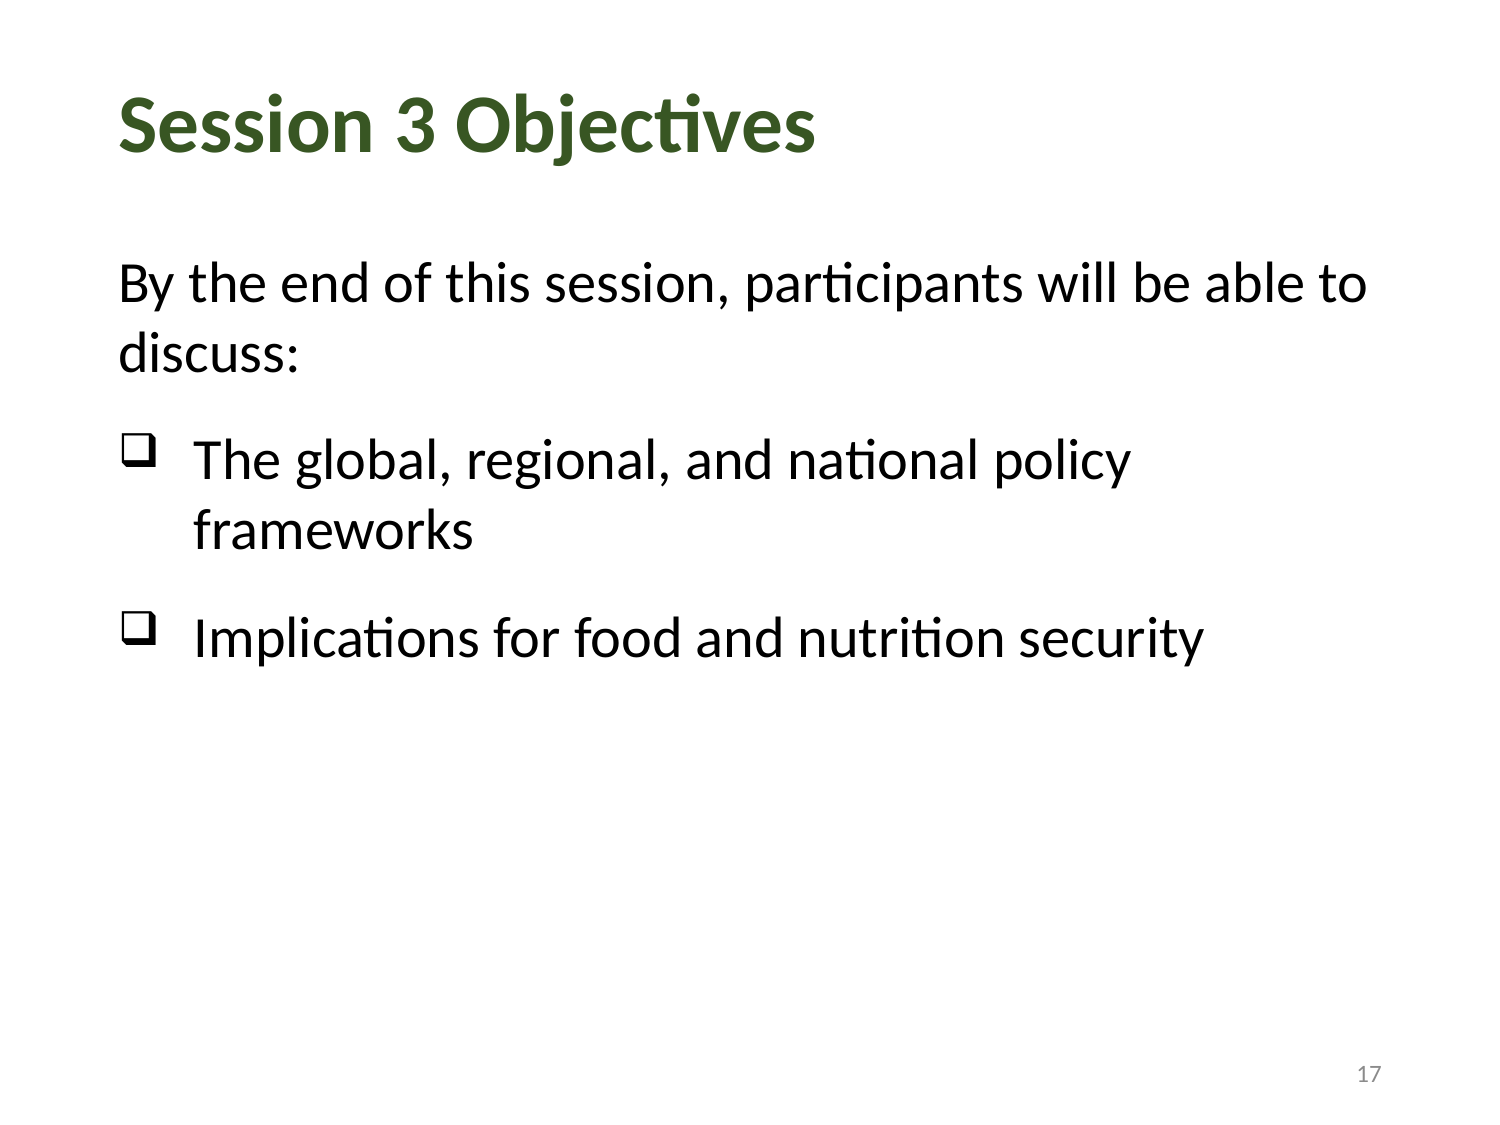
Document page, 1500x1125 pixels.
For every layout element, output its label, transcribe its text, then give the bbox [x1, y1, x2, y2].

list By the end of this session, participants will be able to discuss: The global, regional, and national policy frameworks Implications for food and nutrition security [103, 236, 1397, 1014]
slide_number 17 [1059, 1042, 1397, 1103]
title Session 3 Objectives [103, 59, 1397, 192]
